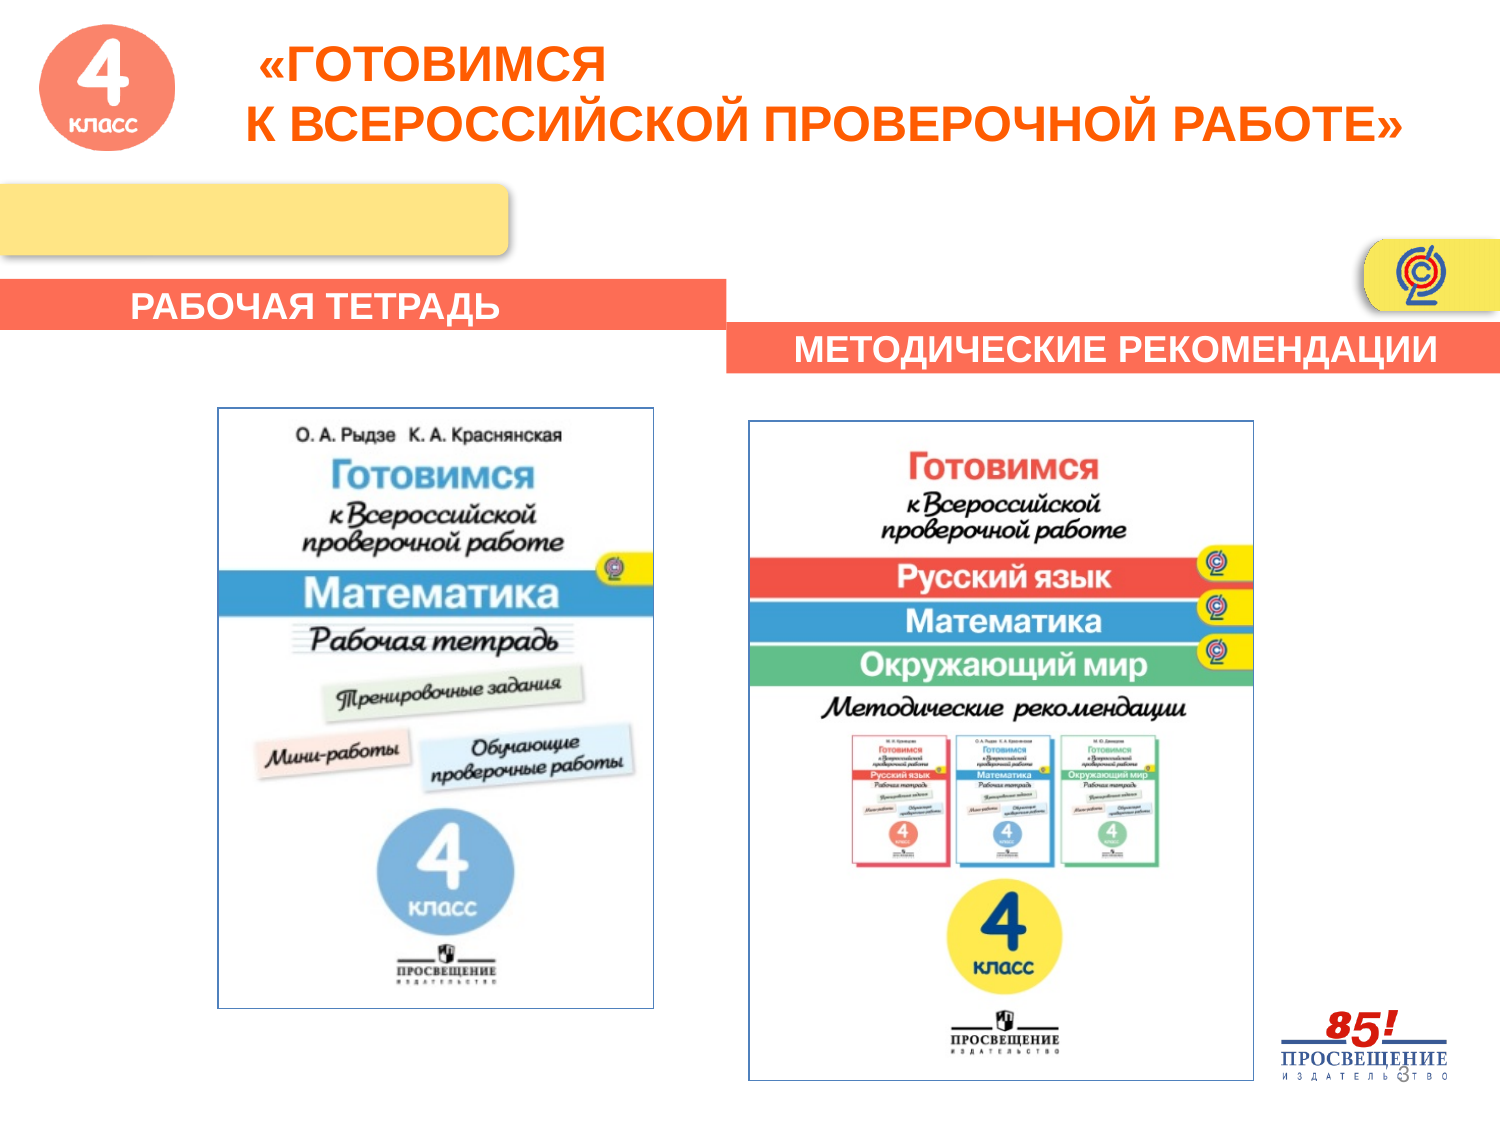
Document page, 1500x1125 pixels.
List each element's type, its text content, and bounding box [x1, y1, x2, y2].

text_box МЕТОДИЧЕСКИЕ РЕКОМЕНДАЦИИ [724, 320, 1500, 376]
text_box [0, 181, 511, 258]
picture [1364, 239, 1500, 311]
text_box РАБОЧАЯ ТЕТРАДЬ [0, 277, 728, 332]
picture [38, 24, 175, 151]
picture [749, 421, 1253, 1080]
slide_number 3 [1074, 1042, 1425, 1103]
text_box «ГОТОВИМСЯ К ВСЕРОССИЙСКОЙ ПРОВЕРОЧНОЙ РАБОТЕ» [230, 23, 1458, 159]
picture [1281, 1010, 1447, 1081]
picture [218, 408, 653, 1008]
